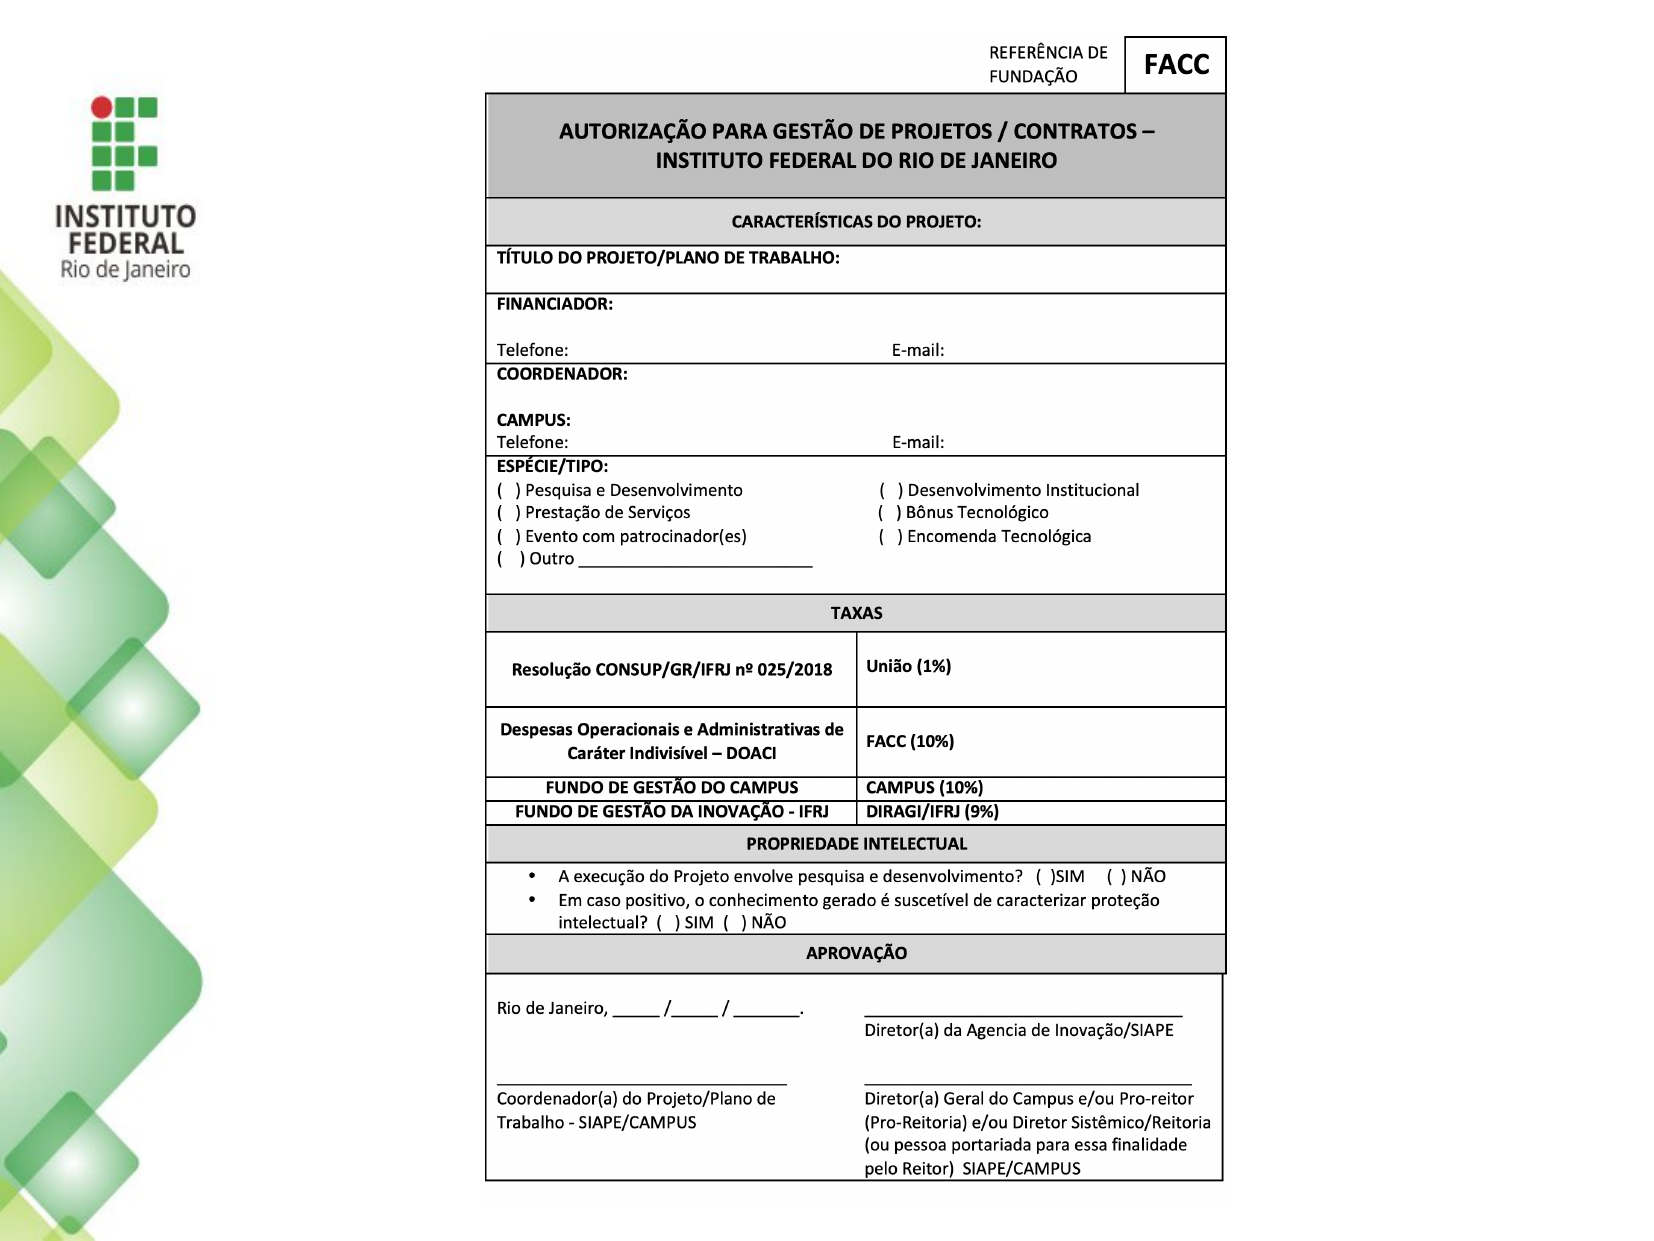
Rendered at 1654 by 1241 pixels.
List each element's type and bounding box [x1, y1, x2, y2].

text_box [483, 36, 1230, 1205]
picture [0, 0, 1654, 1241]
